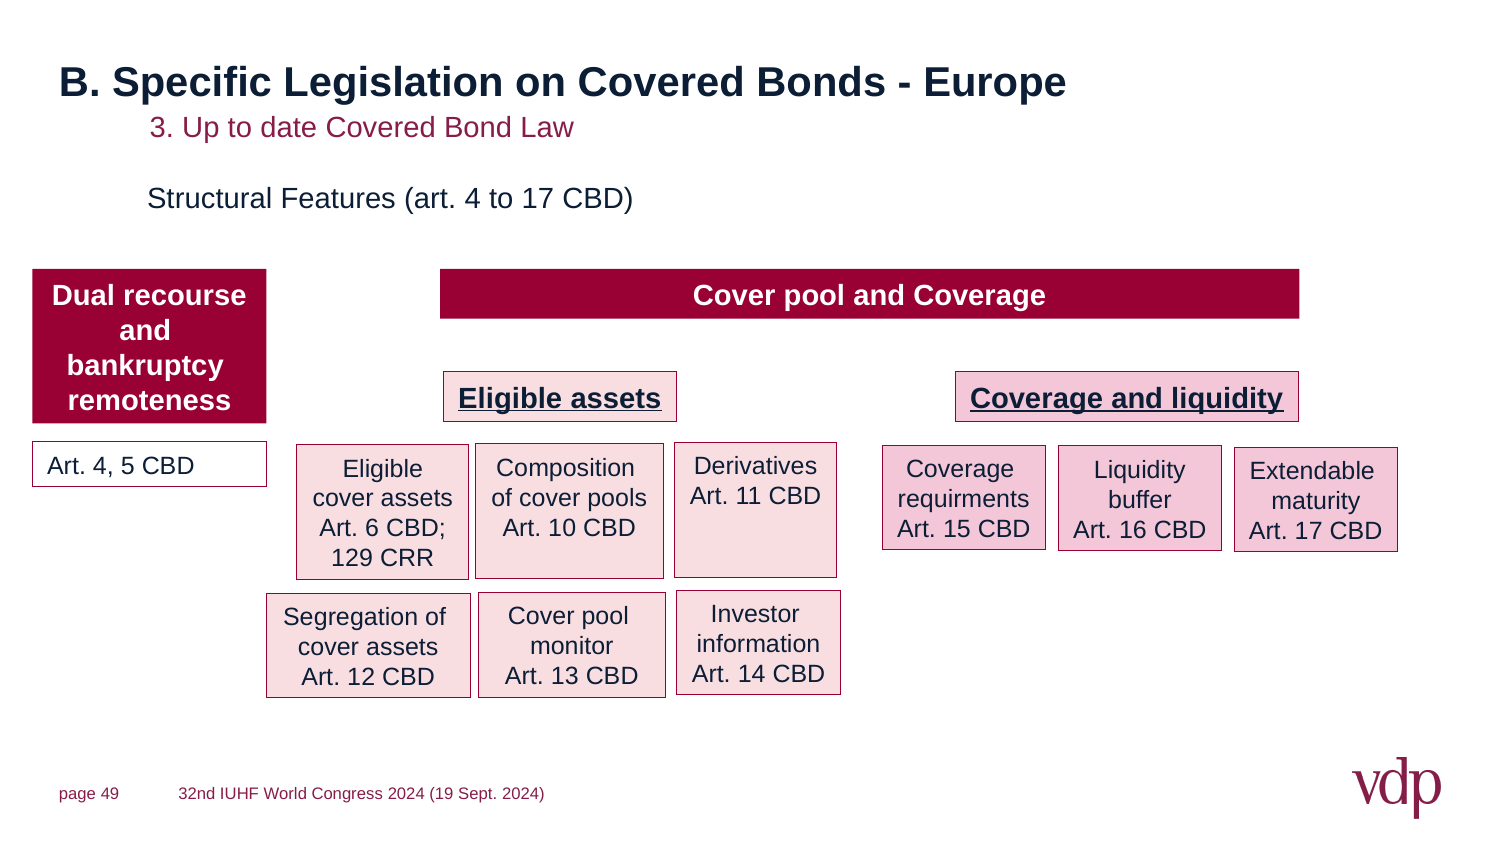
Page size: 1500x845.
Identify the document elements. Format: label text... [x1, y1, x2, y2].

footer 32nd IUHF World Congress 2024 (19 Sept. 2024) [178, 783, 847, 804]
text_box Cover pool monitor Art. 13 CBD [478, 592, 666, 698]
text_box Extendable maturity Art. 17 CBD [1234, 447, 1398, 552]
text_box Structural Features (art. 4 to 17 CBD) [132, 172, 860, 222]
text_box Art. 4, 5 CBD [32, 441, 267, 487]
text_box Eligible assets [443, 371, 677, 422]
text_box Coverage and liquidity [955, 371, 1299, 422]
slide_number page 49 [59, 783, 155, 804]
text_box 3. Up to date Covered Bond Law [149, 107, 1034, 143]
text_box Segregation of cover assets Art. 12 CBD [266, 593, 471, 698]
text_box [287, 457, 442, 593]
text_box Eligible cover assets Art. 6 CBD; 129 CRR [296, 444, 469, 580]
title B. Specific Legislation on Covered Bonds - Europe [58, 54, 1442, 106]
text_box Composition of cover pools Art. 10 CBD [475, 443, 664, 579]
text_box Derivatives Art. 11 CBD [674, 442, 837, 578]
text_box Dual recourse and bankruptcy remoteness [32, 268, 267, 424]
text_box Investor information Art. 14 CBD [676, 590, 841, 695]
text_box Cover pool and Coverage [440, 268, 1300, 319]
picture [1352, 757, 1441, 819]
text_box Coverage requirments Art. 15 CBD [882, 445, 1046, 550]
text_box Liquidity buffer Art. 16 CBD [1058, 445, 1222, 551]
